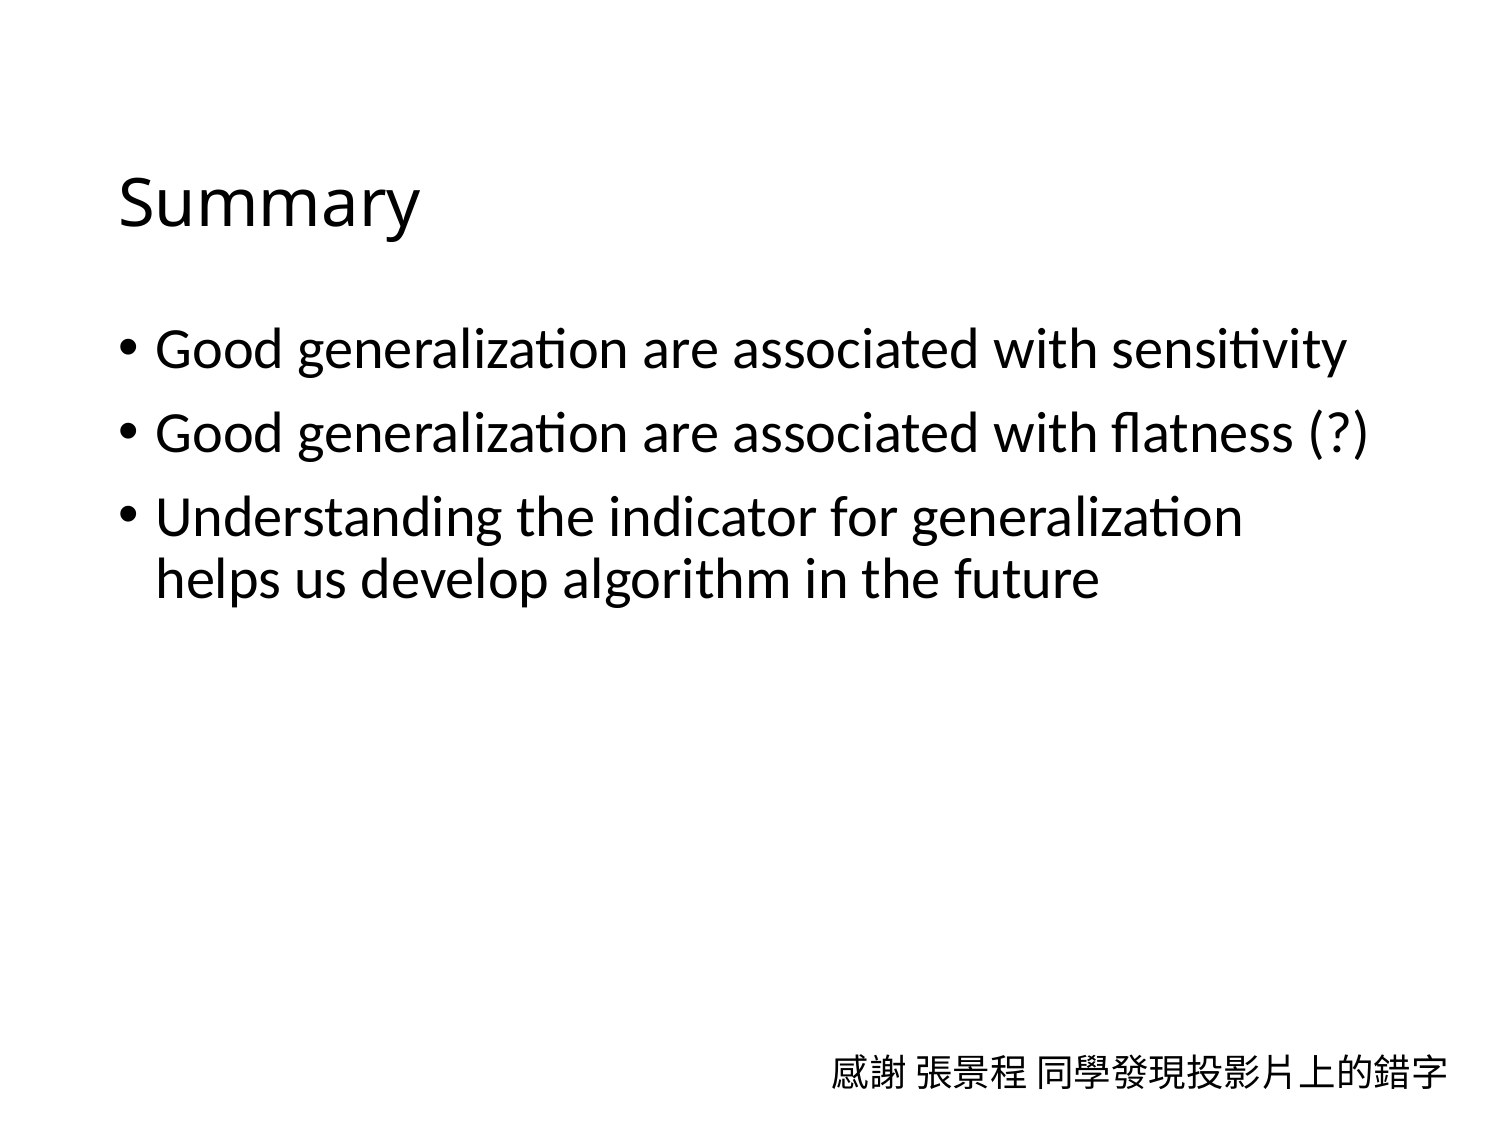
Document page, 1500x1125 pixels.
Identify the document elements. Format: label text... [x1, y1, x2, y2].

text_box 感謝 張景程 同學發現投影片上的錯字 [817, 1041, 1464, 1101]
list Good generalization are associated with sensitivity Good generalization are associated with flatness (?) Understanding the indicator for generalization helps us develop algorithm in the future [103, 310, 1397, 911]
title Summary [103, 160, 1011, 249]
